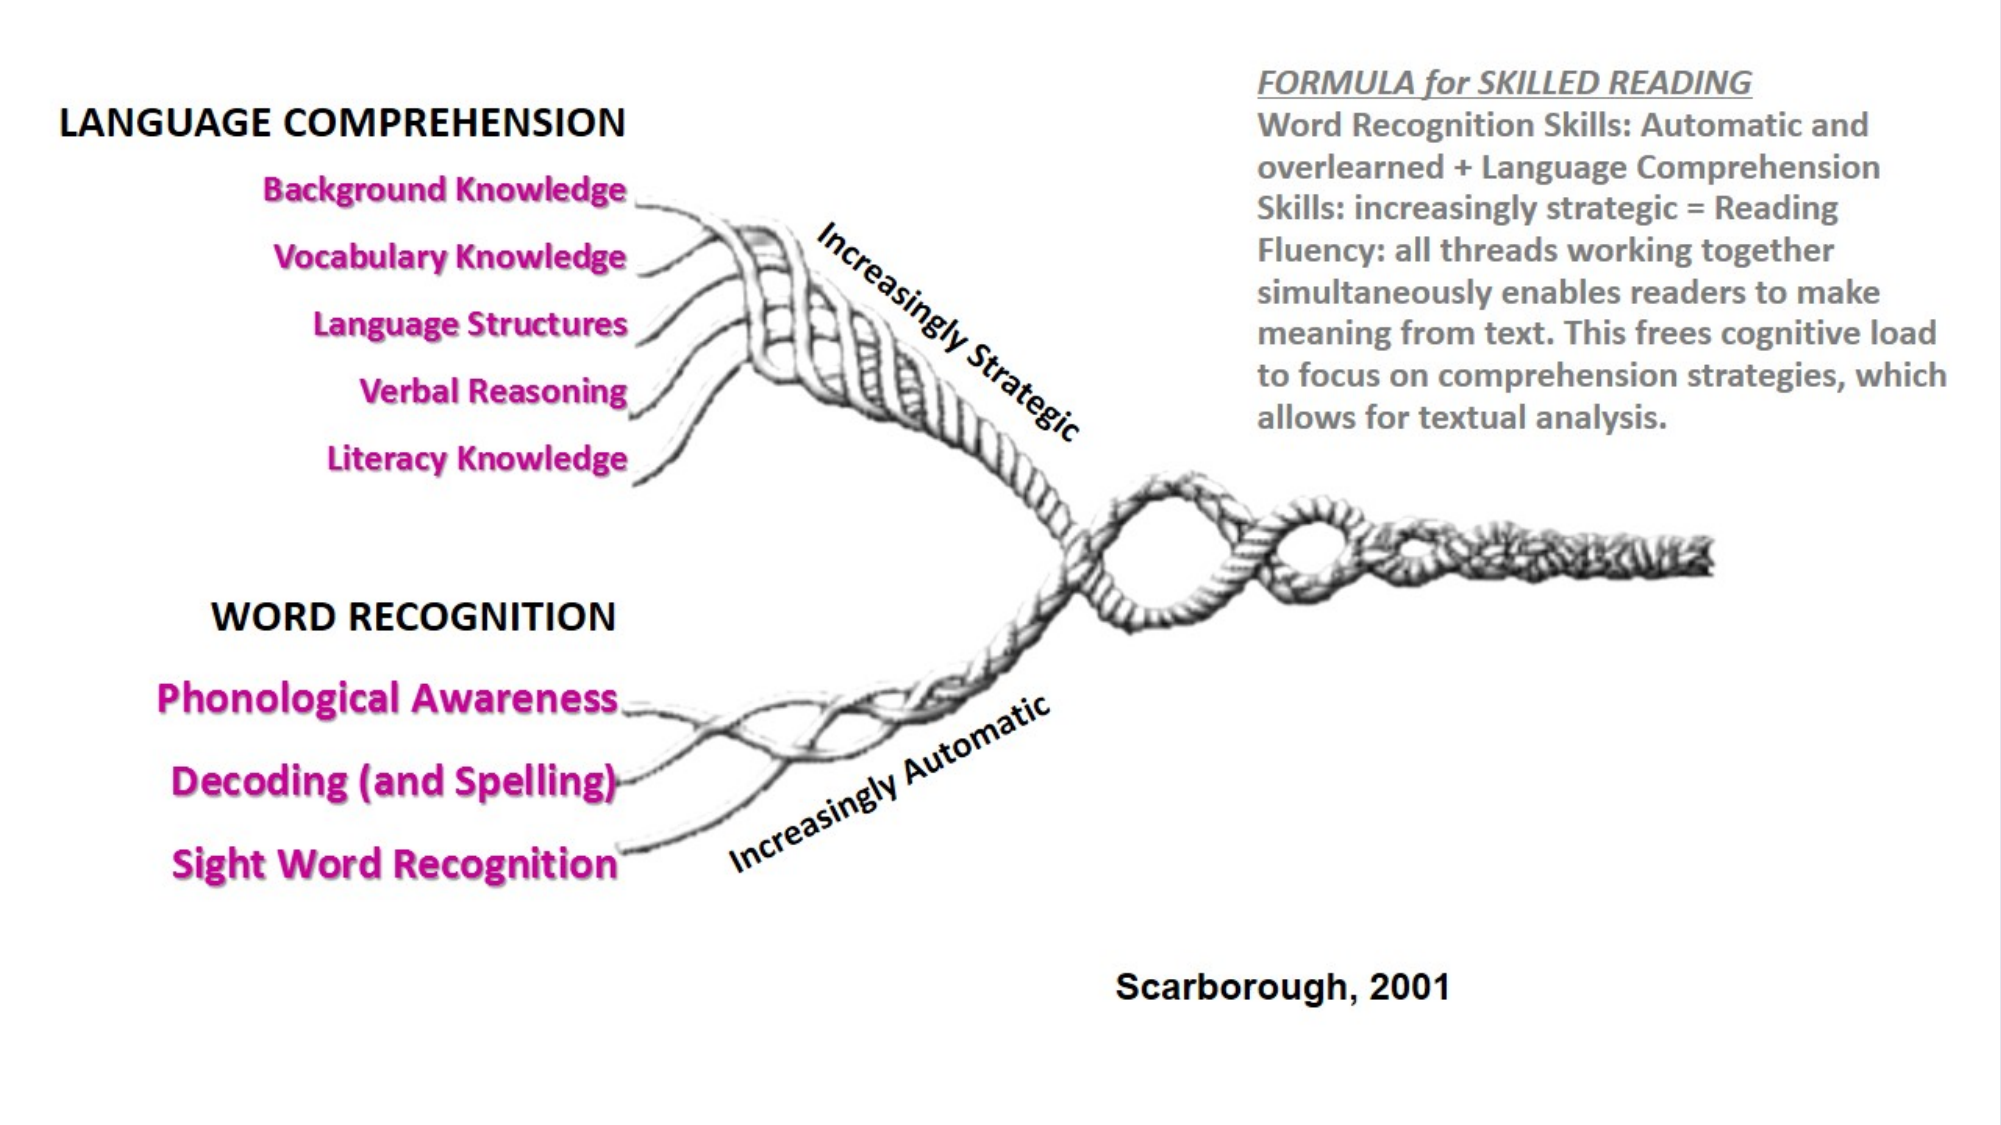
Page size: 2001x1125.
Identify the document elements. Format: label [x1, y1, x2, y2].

list [0, 0, 2000, 1125]
